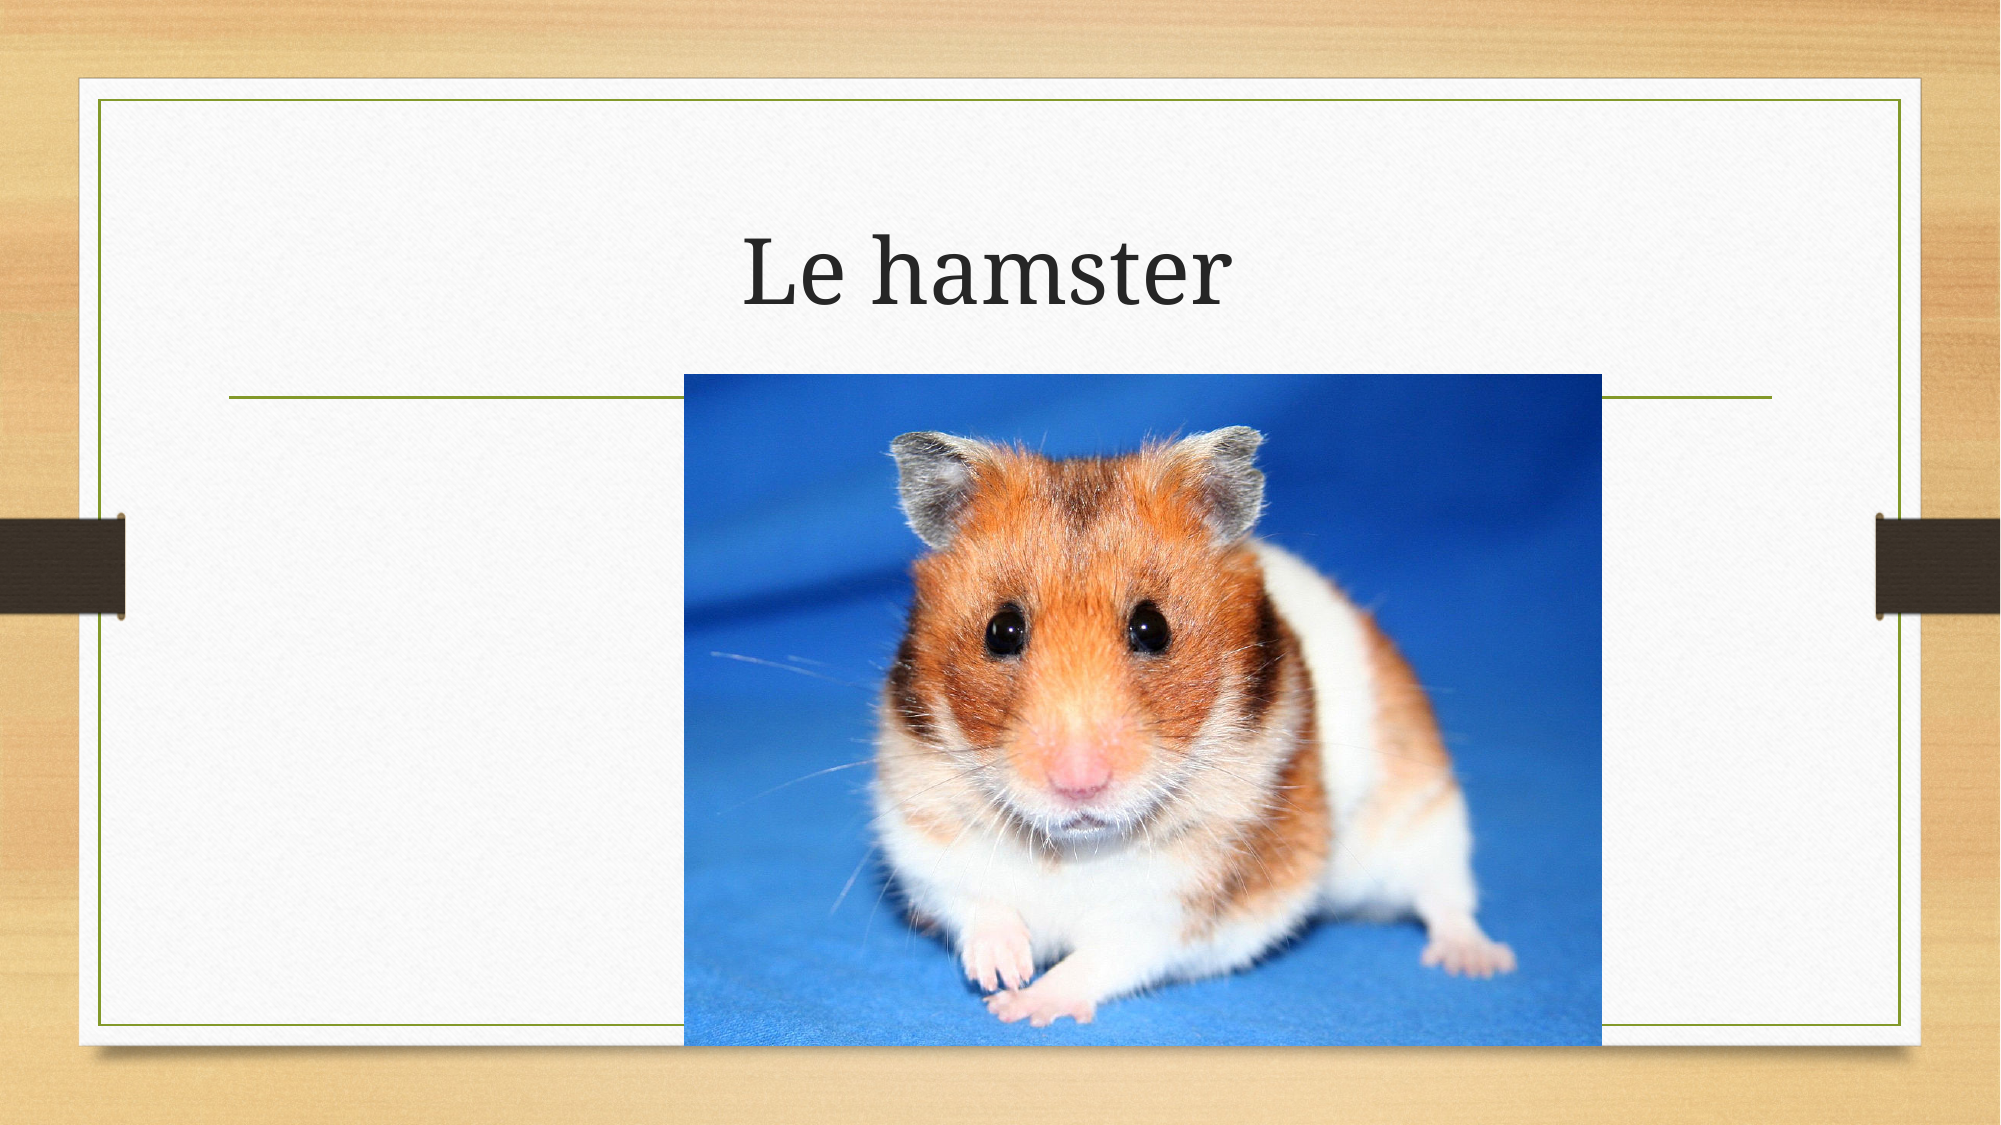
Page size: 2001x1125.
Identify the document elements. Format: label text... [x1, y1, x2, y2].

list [684, 374, 1602, 1046]
picture [0, 0, 2001, 1125]
title Le hamster [212, 161, 1788, 375]
